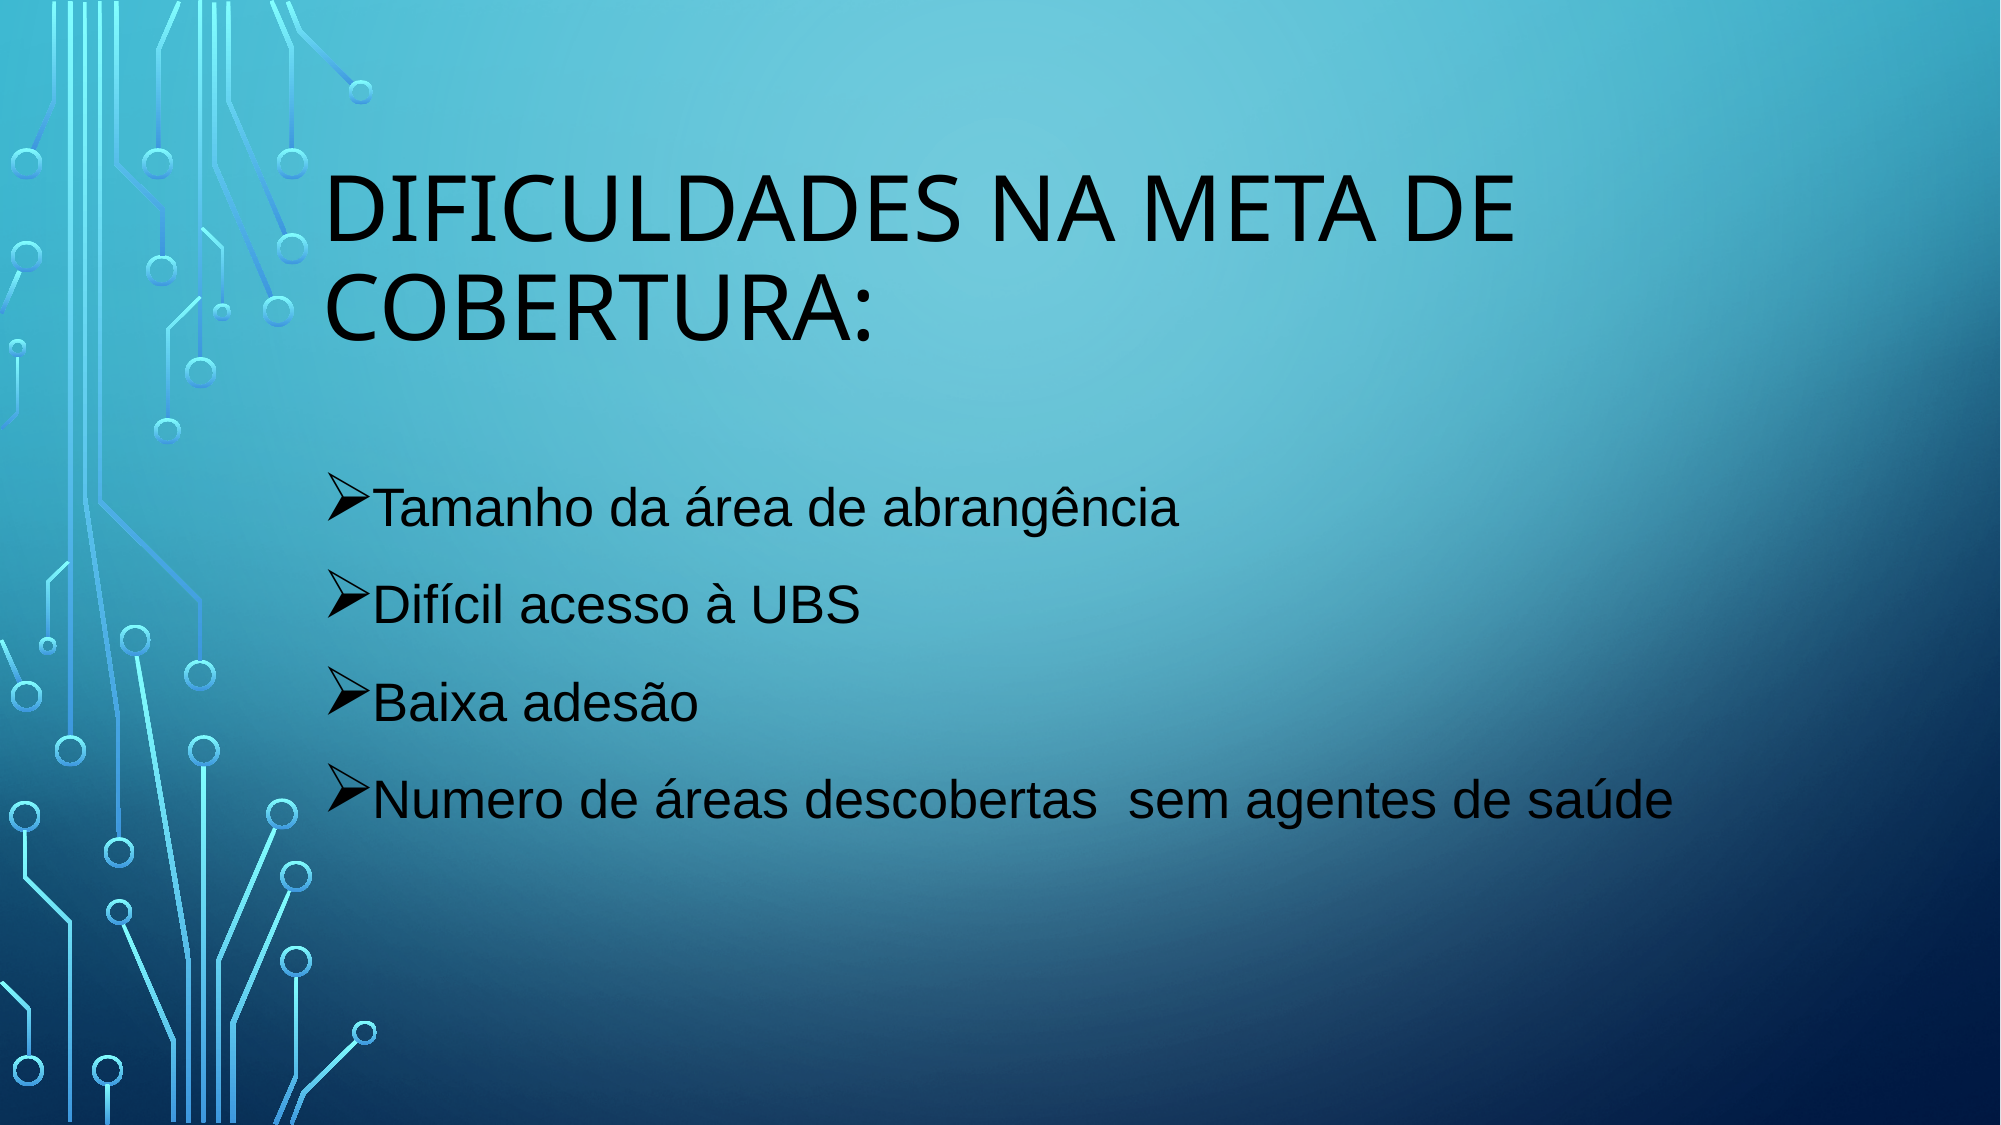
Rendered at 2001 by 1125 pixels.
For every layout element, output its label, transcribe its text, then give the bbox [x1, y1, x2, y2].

title Dificuldades na meta de cobertura: [307, 88, 1750, 368]
subtitle Tamanho da área de abrangência Difícil acesso à UBS Baixa adesão Numero de áreas descobertas sem agentes de saúde [307, 452, 1750, 886]
